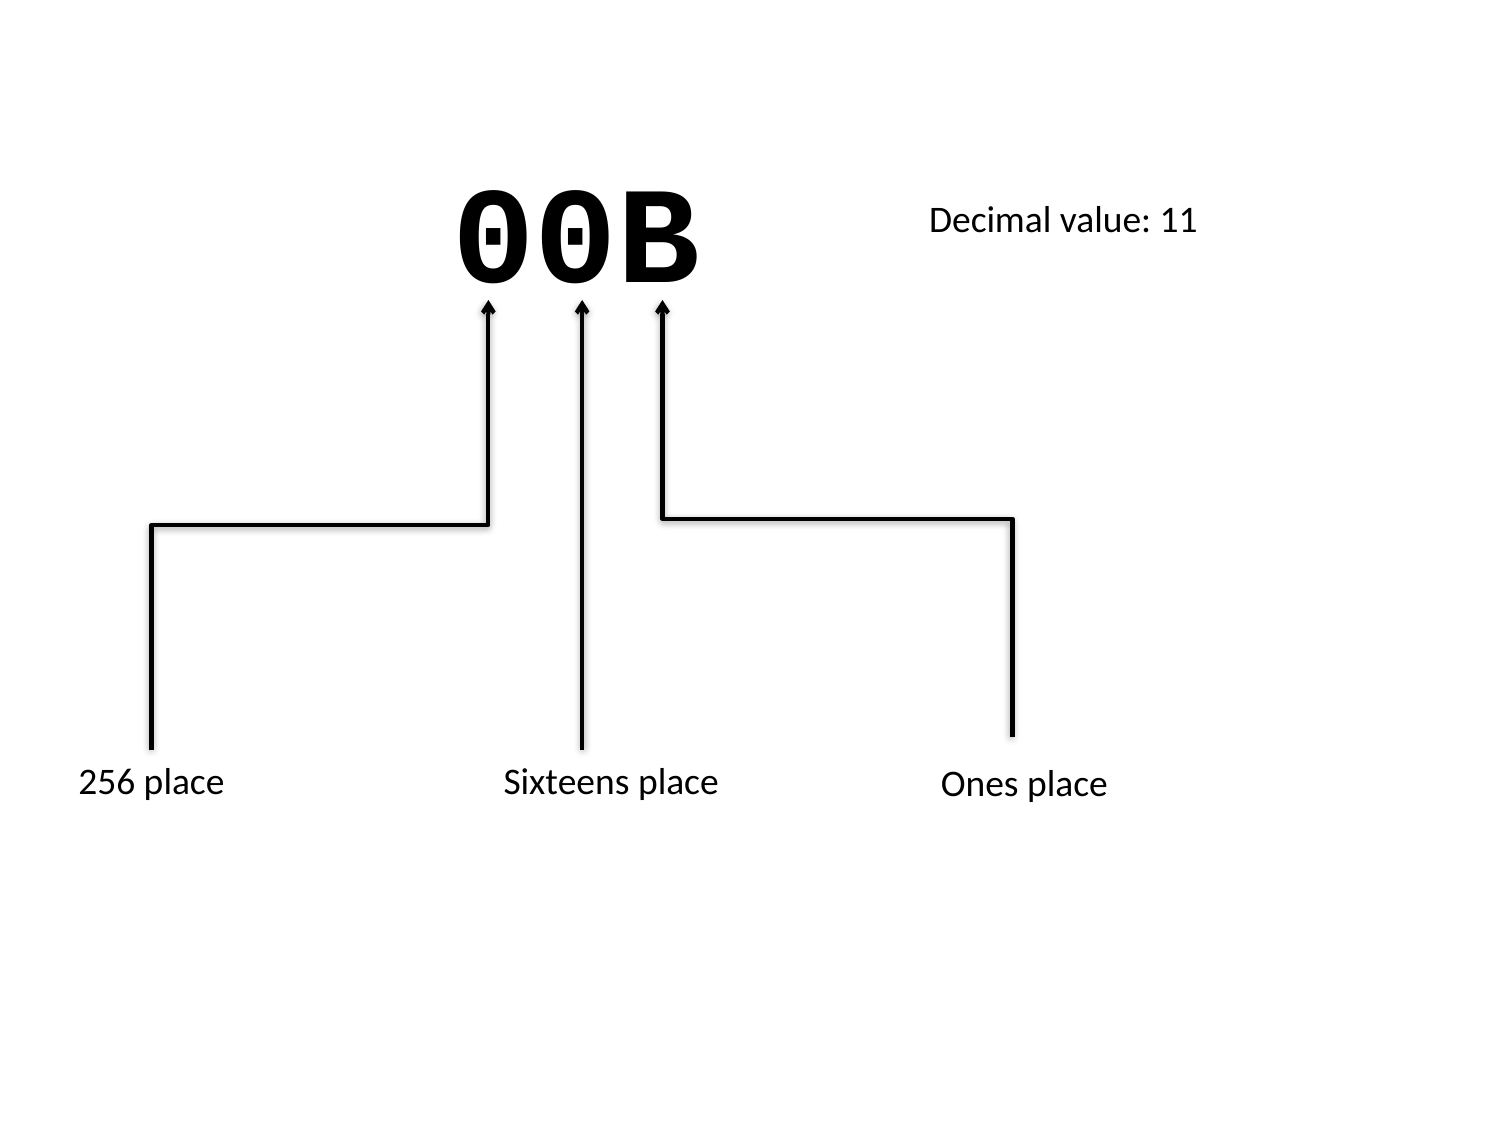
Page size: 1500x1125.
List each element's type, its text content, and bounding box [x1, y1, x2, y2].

text_box Decimal value: 11 [914, 187, 1214, 248]
list 00B [437, 137, 1413, 338]
text_box Ones place [926, 751, 1124, 812]
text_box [618, 343, 1057, 694]
text_box Sixteens place [488, 749, 735, 810]
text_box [94, 356, 546, 694]
text_box 256 place [63, 749, 240, 810]
